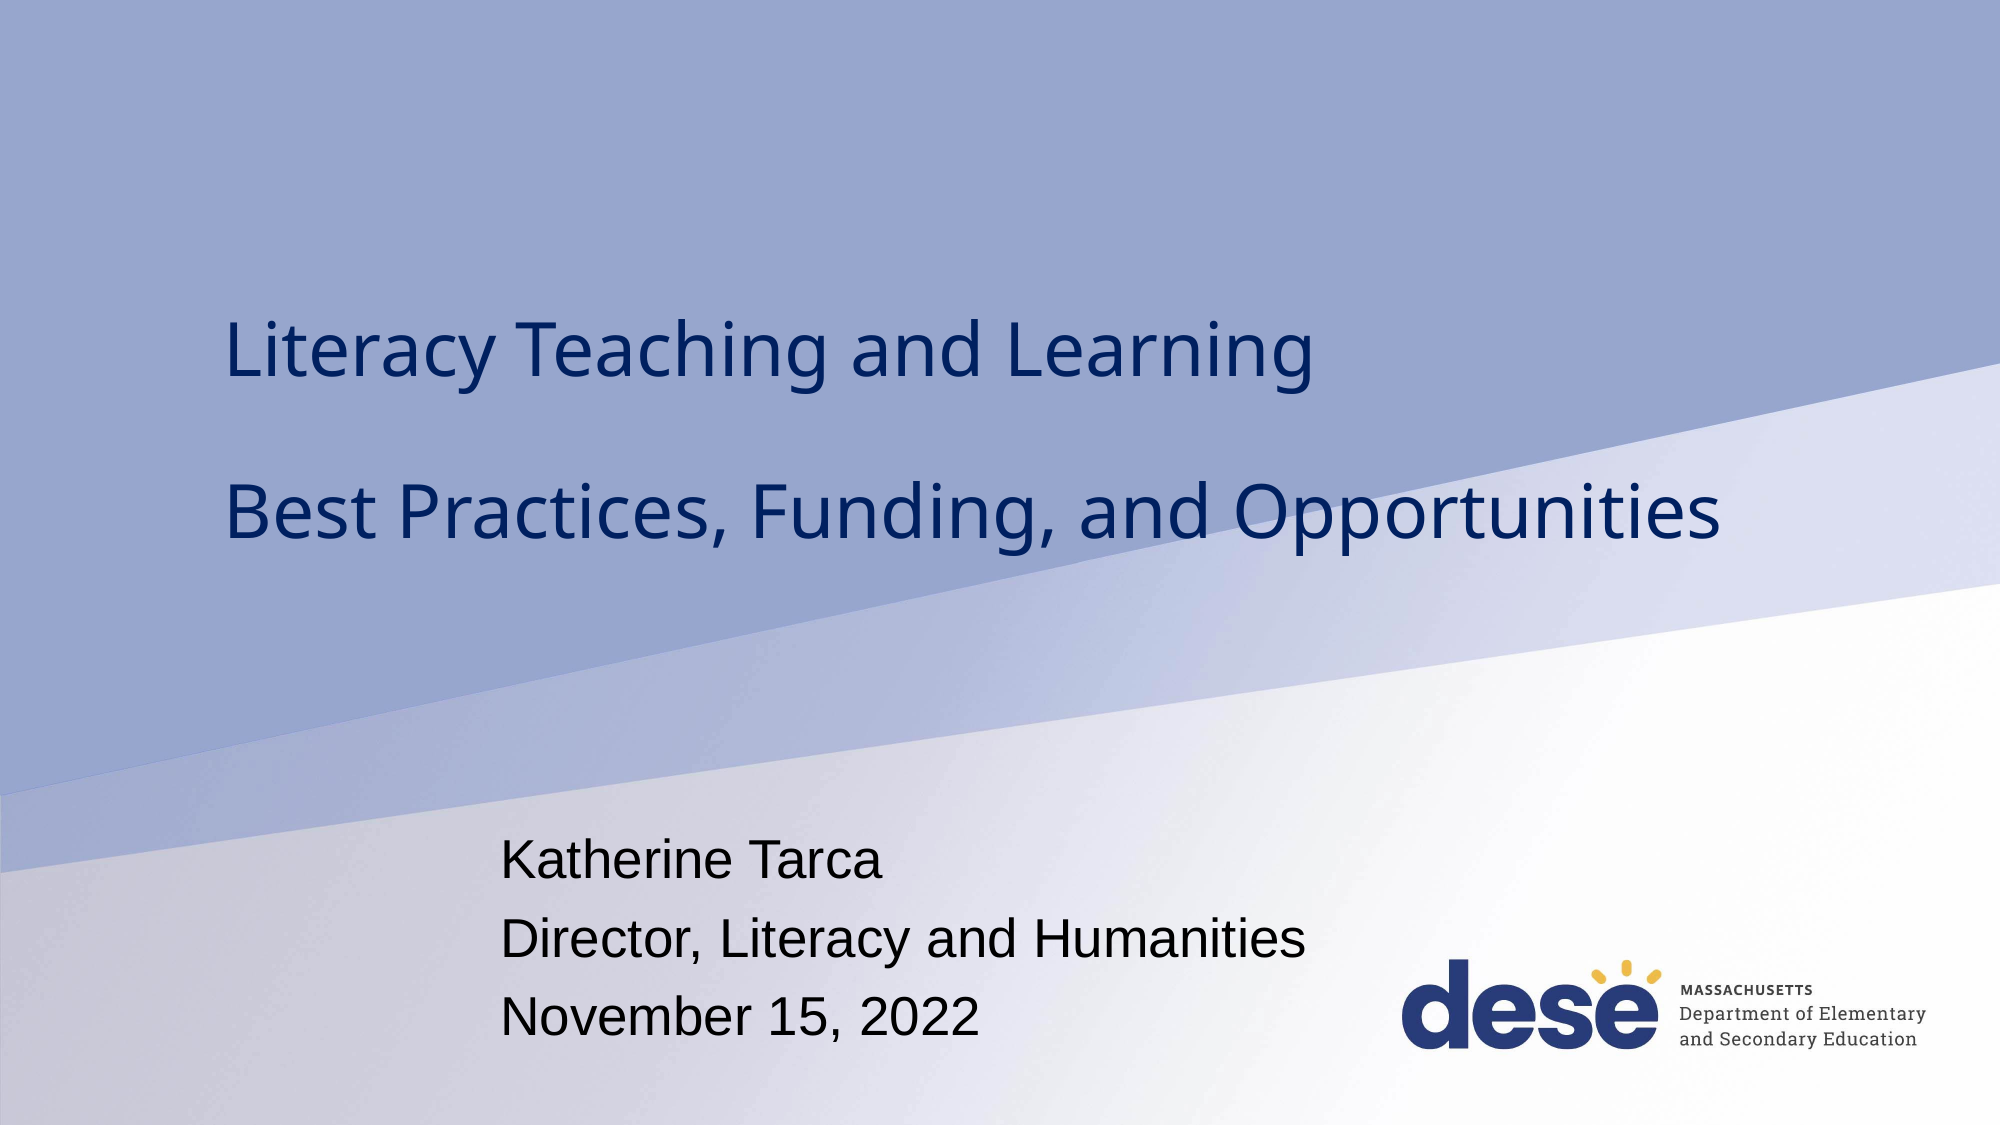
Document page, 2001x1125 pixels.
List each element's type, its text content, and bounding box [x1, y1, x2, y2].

subtitle Katherine Tarca Director, Literacy and Humanities November 15, 2022 [485, 823, 1326, 1067]
picture [0, 0, 2000, 1125]
title Literacy Teaching and Learning Best Practices, Funding, and Opportunities [208, 124, 1956, 563]
